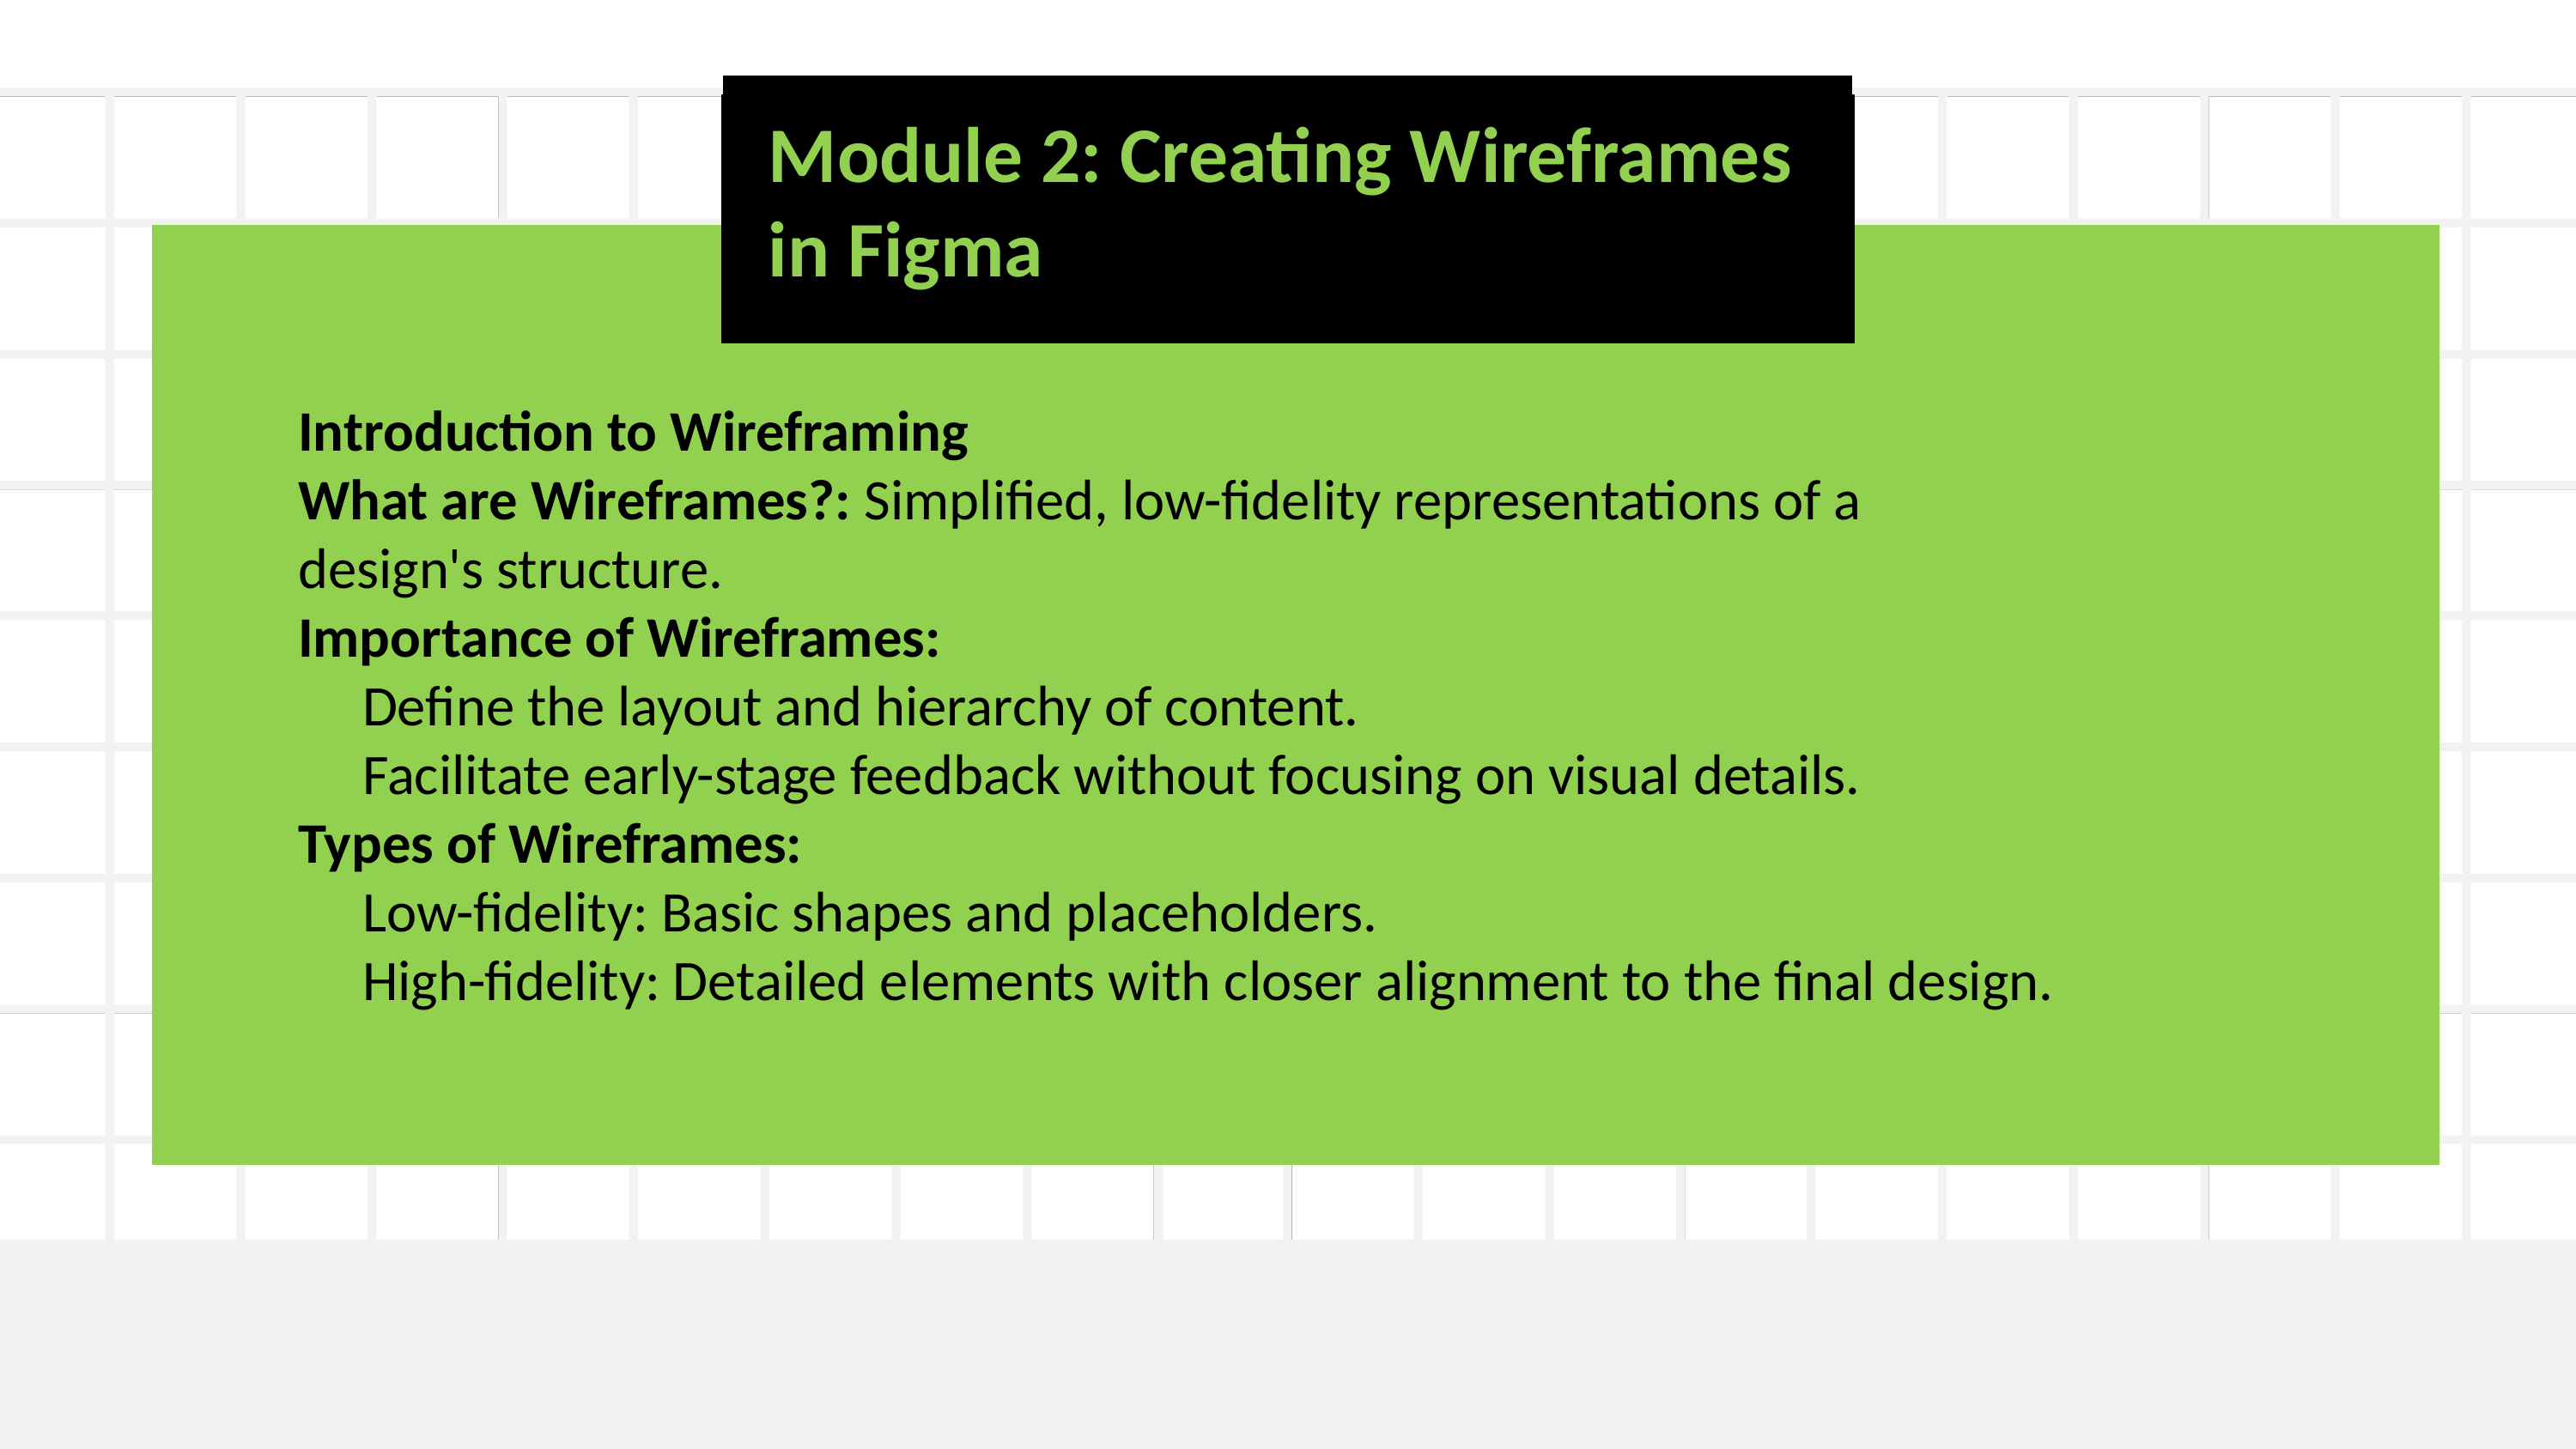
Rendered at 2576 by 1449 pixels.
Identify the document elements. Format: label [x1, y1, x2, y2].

text_box [723, 96, 1853, 341]
text_box [0, 88, 2576, 1236]
text_box [152, 245, 2439, 1165]
text_box [0, 1239, 2576, 1449]
